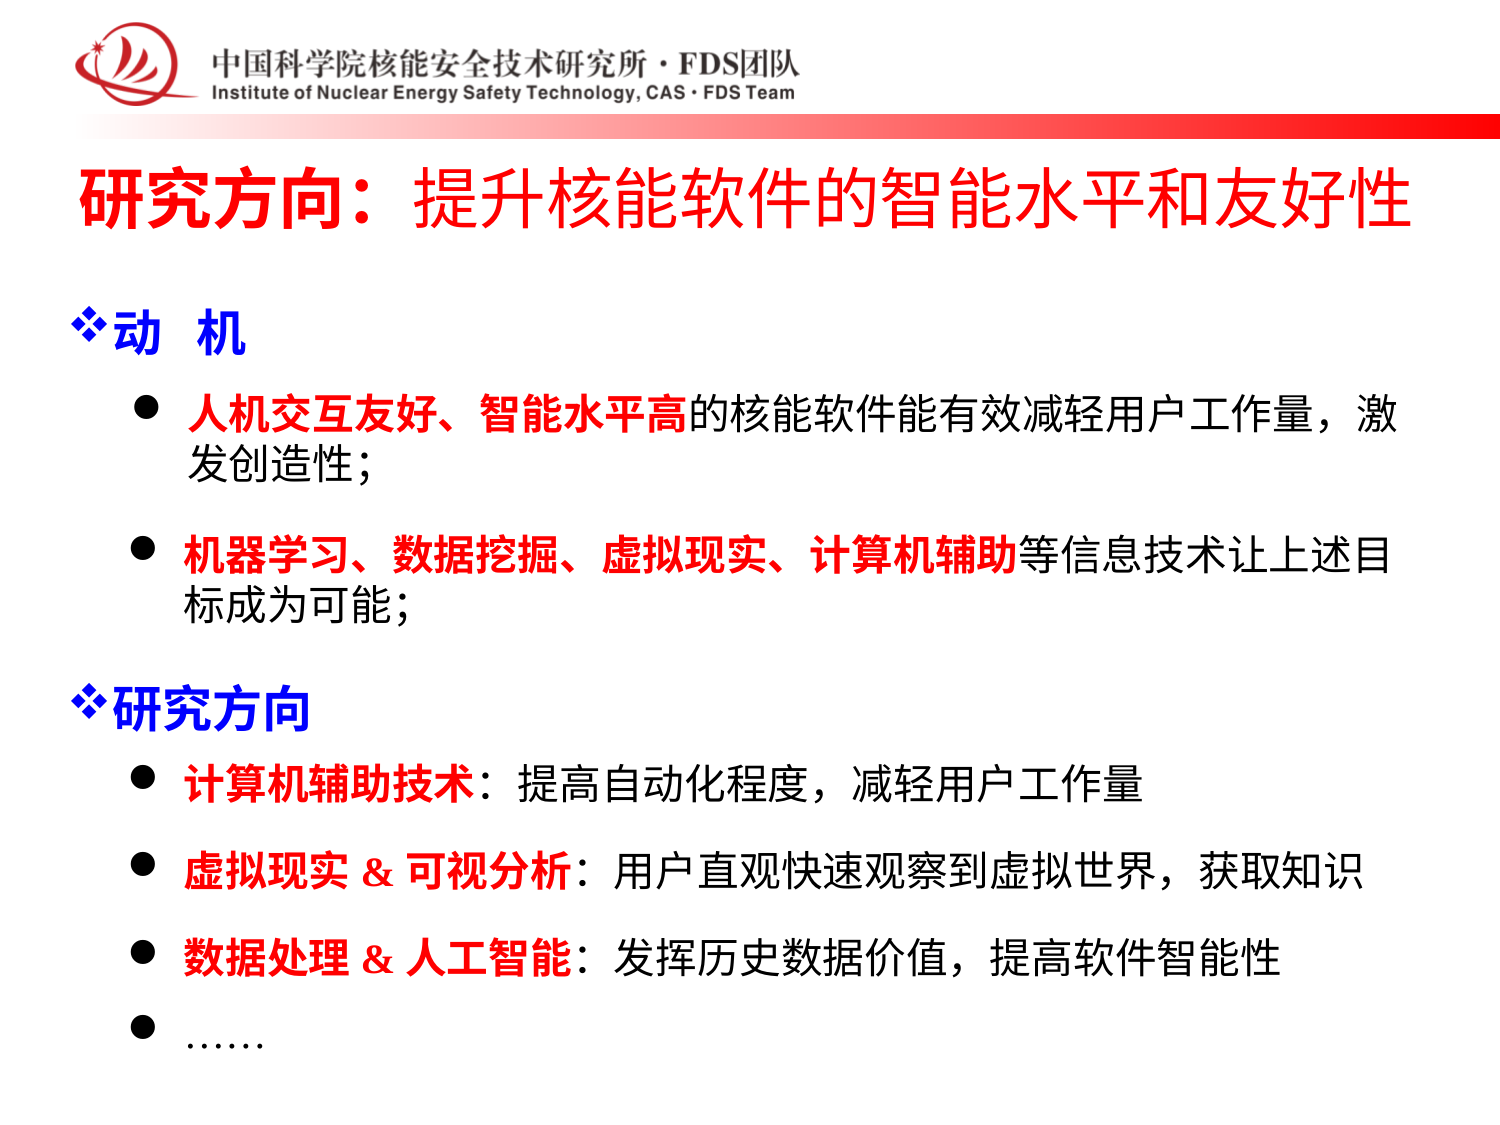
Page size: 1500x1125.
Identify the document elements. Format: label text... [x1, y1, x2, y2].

text_box …… [112, 999, 1438, 1065]
picture [75, 22, 800, 106]
text_box 人机交互友好、智能水平高的核能软件能有效减轻用户工作量，激发创造性； [116, 380, 1438, 495]
text_box 动 机 [37, 289, 747, 373]
text_box 计算机辅助技术：提高自动化程度，减轻用户工作量 [112, 750, 1438, 815]
text_box 机器学习、数据挖掘、虚拟现实、计算机辅助等信息技术让上述目标成为可能； [112, 521, 1438, 637]
text_box 研究方向：提升核能软件的智能水平和友好性 [37, 149, 1456, 257]
text_box 研究方向 [37, 665, 747, 750]
text_box 数据处理&人工智能：发挥历史数据价值，提高软件智能性 [112, 924, 1438, 990]
text_box 虚拟现实&可视分析：用户直观快速观察到虚拟世界，获取知识 [112, 837, 1438, 903]
